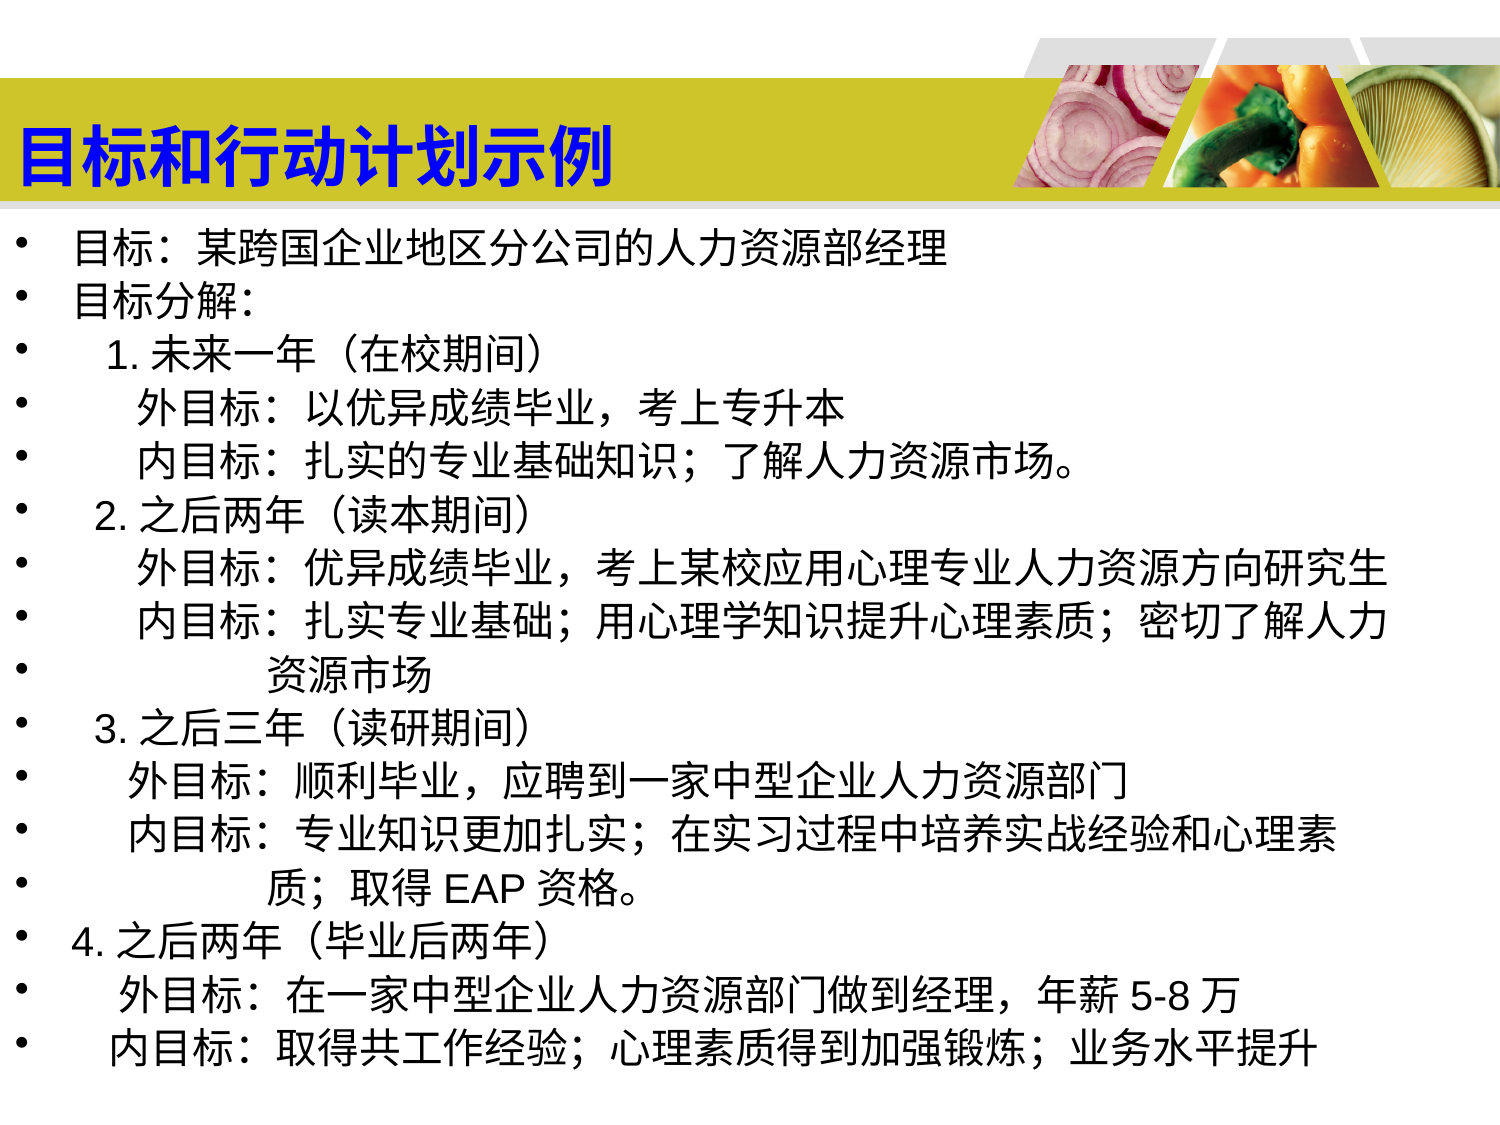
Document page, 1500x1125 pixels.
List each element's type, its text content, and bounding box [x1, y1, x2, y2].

picture [1012, 65, 1200, 188]
picture [1162, 65, 1380, 188]
title 目标和行动计划示例 [0, 101, 926, 207]
list 目标：某跨国企业地区分公司的人力资源部经理 目标分解： 1.未来一年（在校期间） 外目标：以优异成绩毕业，考上专升本 内目标：扎实的专业基础知识；了解人力资源市场。 2.之后两年（读本期间） 外目标：优异成绩毕业，考上某校应用心理专业人力资源方向研究生 内目标：扎实专业基础；用心理学知识提升心理素质；密切了解人力 资源市场 3.之后三年（读研期间） 外目标：顺利毕业，应聘到一家中型企业人力资源部门 内目标：专业知识更加扎实；在实习过程中培养实战经验和心理素 质；取得EAP资格。 4.之后两年（毕业后两年） 外目标：在一家中型企业人力资源部门做到经理，年薪5-8万 内目标：取得共工作经验；心理素质得到加强锻炼；业务水平提升 [0, 219, 1500, 1125]
picture [1337, 65, 1500, 188]
